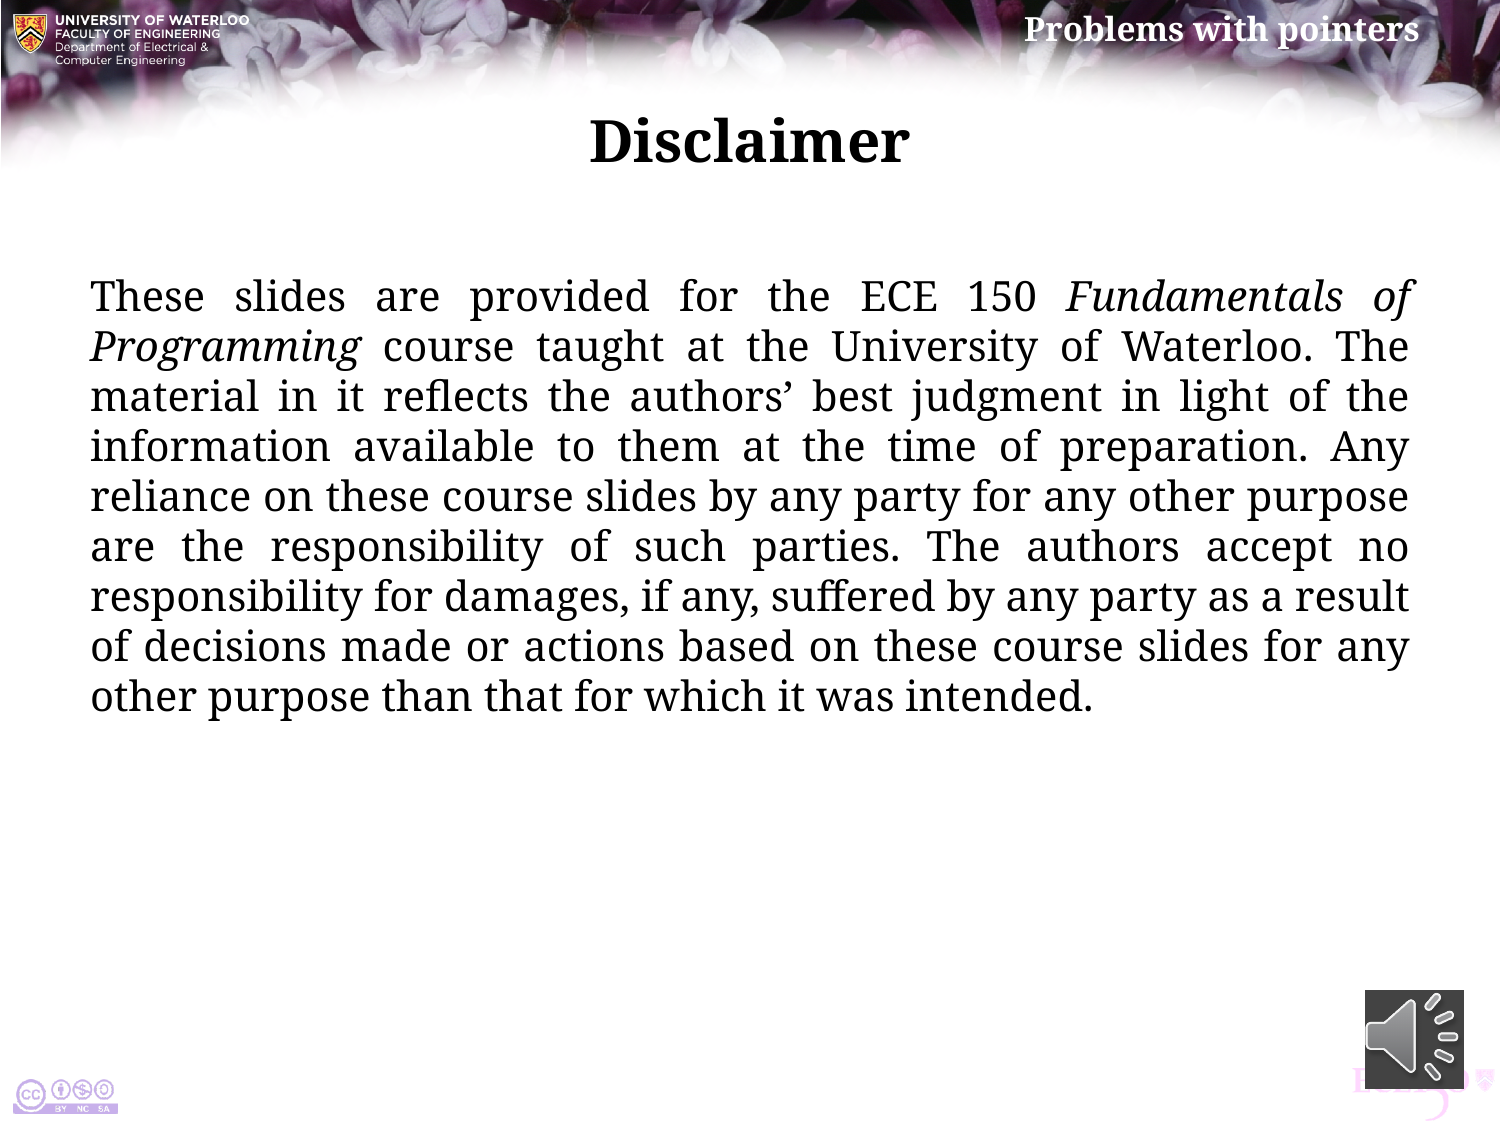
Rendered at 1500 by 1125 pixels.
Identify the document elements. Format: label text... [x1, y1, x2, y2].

list These slides are provided for the ece 150 Fundamentals of Programming course taught at the University of Waterloo. The material in it reflects the authors’ best judgment in light of the information available to them at the time of preparation. Any reliance on these course slides by any party for any other purpose are the responsibility of such parties. The authors accept no responsibility for damages, if any, suffered by any party as a result of decisions made or actions based on these course slides for any other purpose than that for which it was intended. [74, 262, 1426, 1006]
title Disclaimer [74, 44, 1426, 233]
picture [0, 0, 1500, 1125]
